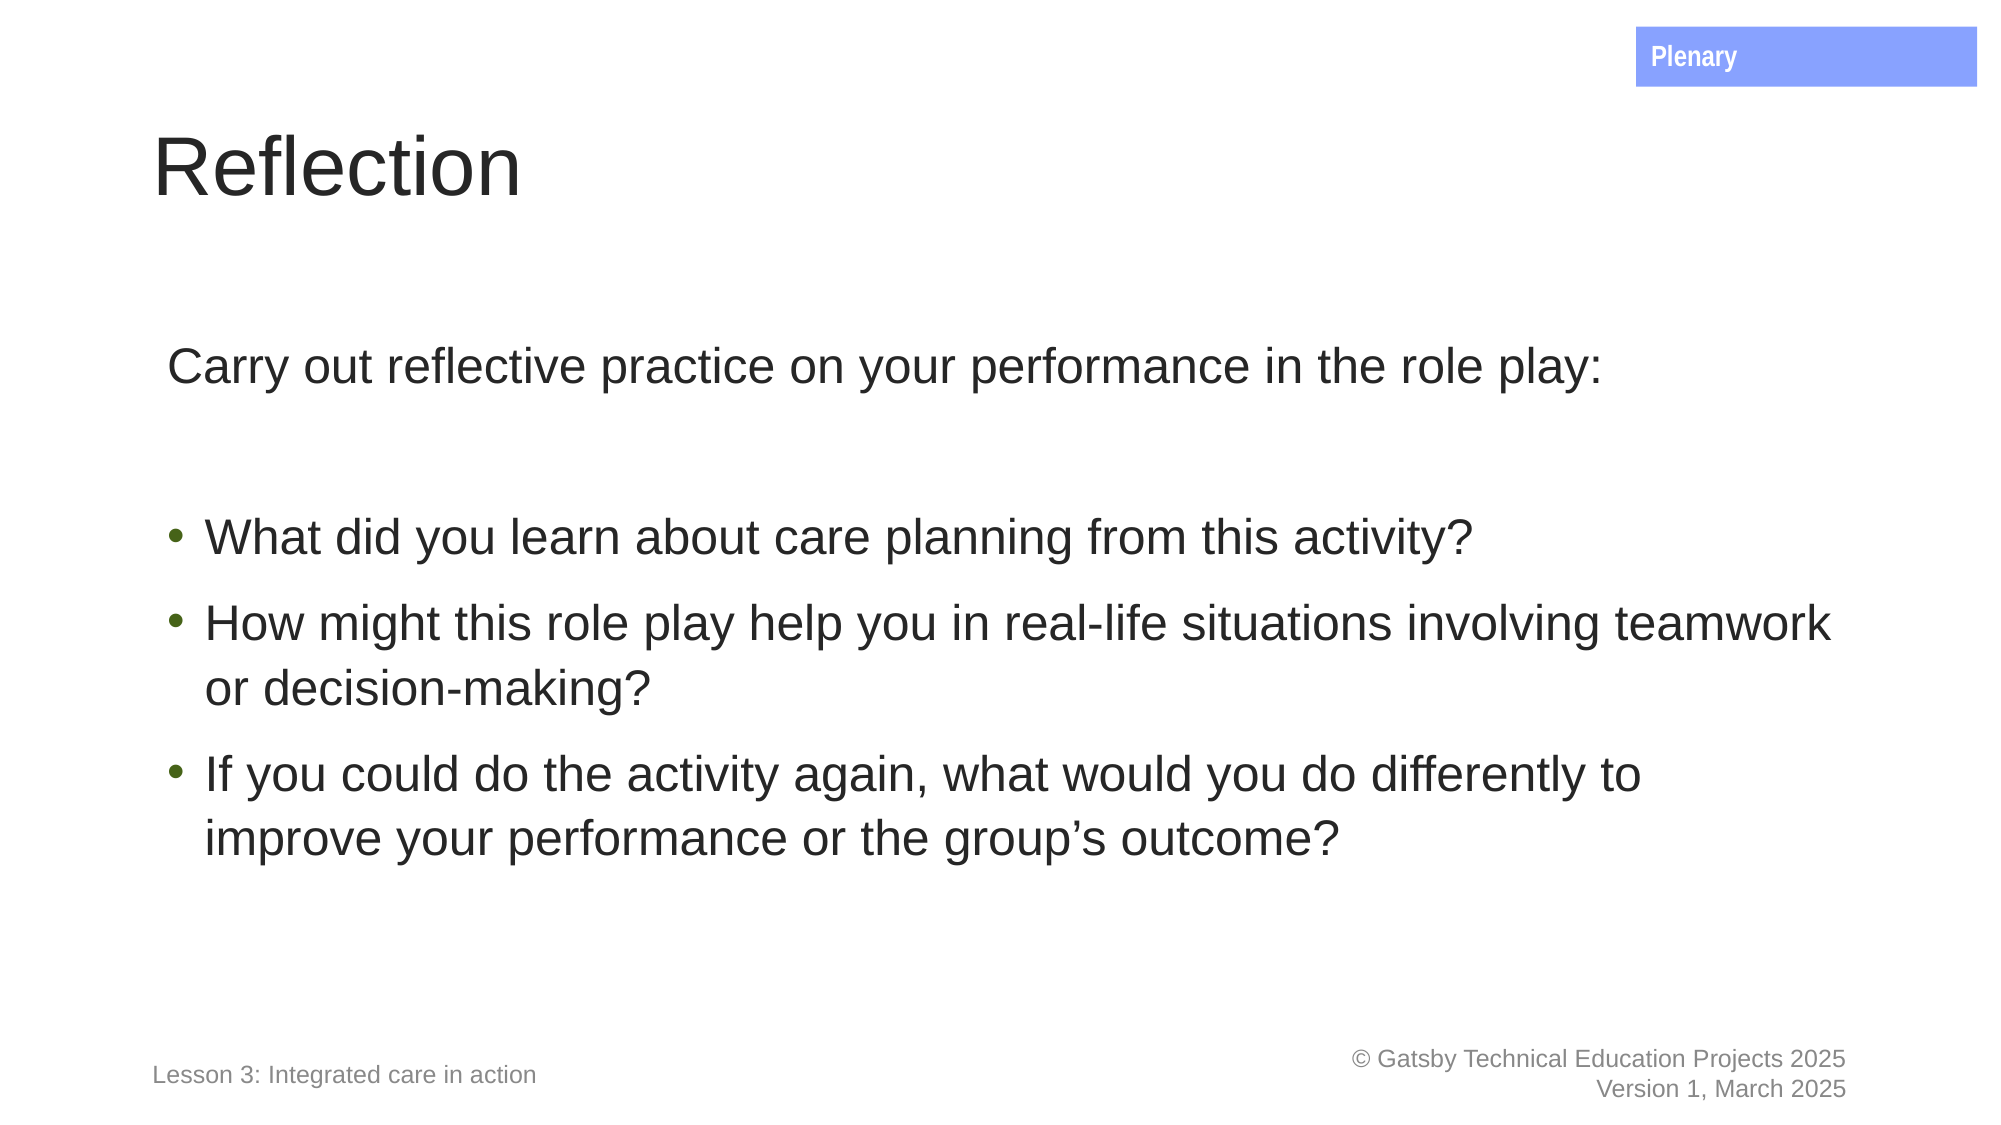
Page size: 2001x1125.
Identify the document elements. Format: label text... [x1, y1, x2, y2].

list Plenary [1636, 26, 1978, 87]
list Carry out reflective practice on your performance in the role play: What did you learn about care planning from this activity? How might this role play help you in real-life situations involving teamwork or decision-making? If you could do the activity again, what would you do differently to improve your performance or the group’s outcome? [137, 299, 1863, 1014]
list Lesson 3: Integrated care in action [137, 1042, 829, 1103]
title Reflection [137, 59, 1863, 278]
